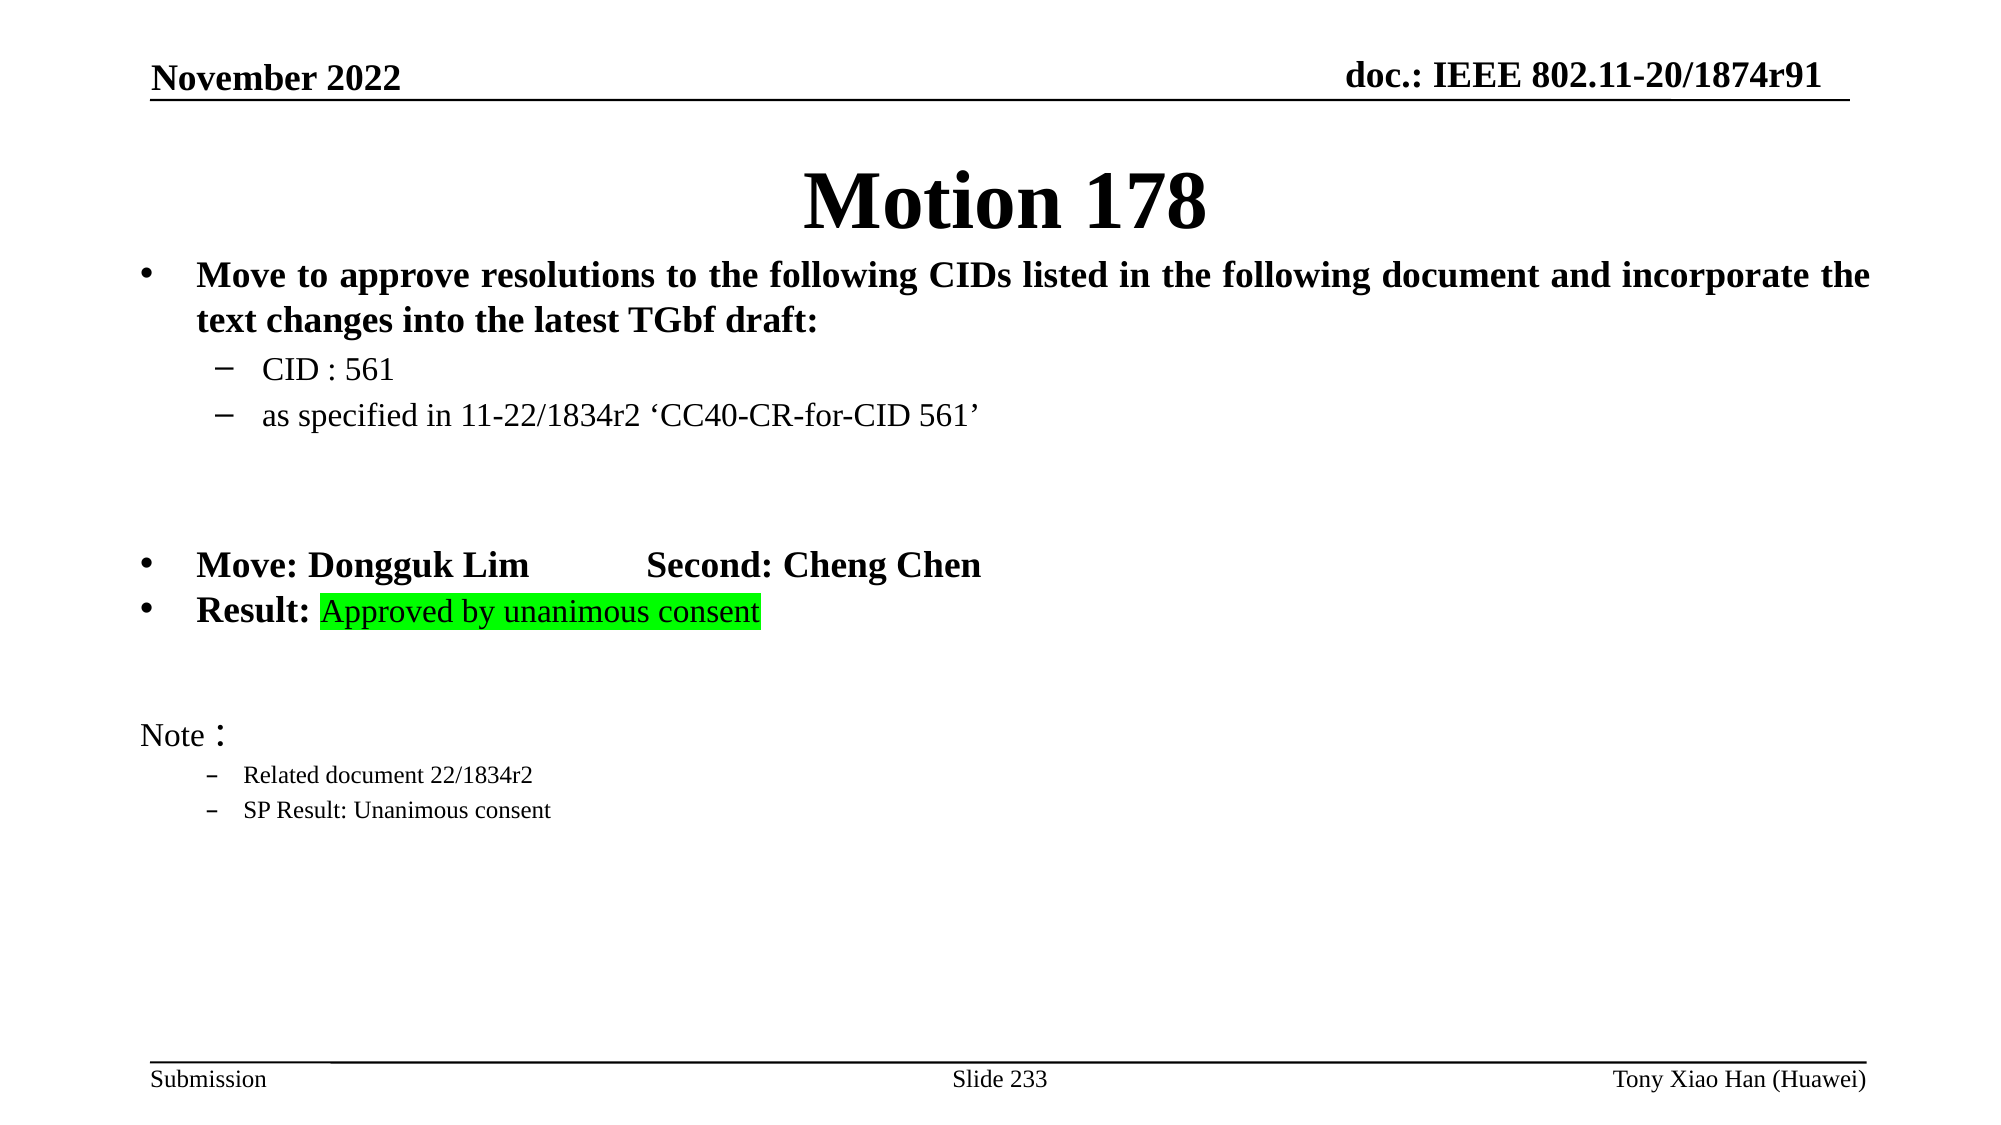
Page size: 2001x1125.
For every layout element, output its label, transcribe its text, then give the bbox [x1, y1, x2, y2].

text_box Motion 178 [368, 137, 1644, 212]
text_box Move to approve resolutions to the following CIDs listed in the following document and incorporate the text changes into the latest TGbf draft: CID : 561 as specified in 11-22/1834r2 ‘CC40-CR-for-CID 561’ Move: Dongguk Lim Second: Cheng Chen Result: Approved by unanimous consent Note： Related document 22/1834r2 SP Result: Unanimous consent [125, 212, 1888, 963]
